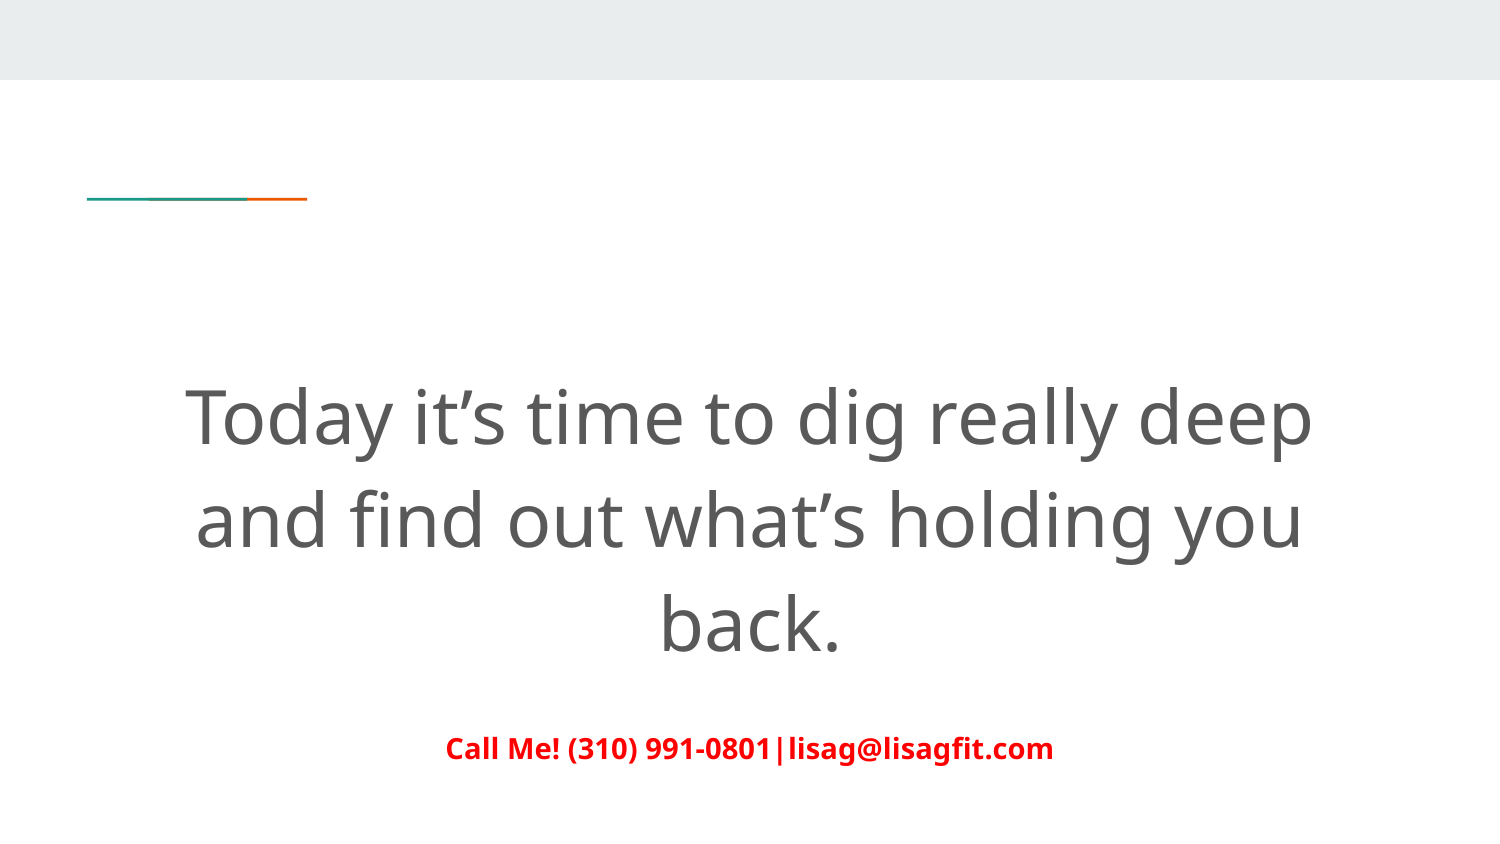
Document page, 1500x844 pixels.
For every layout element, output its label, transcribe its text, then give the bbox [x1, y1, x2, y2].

subtitle Call Me! (310) 991-0801|lisag@lisagfit.com [119, 710, 1381, 800]
list Today it’s time to dig really deep and find out what’s holding you back. [119, 341, 1381, 710]
